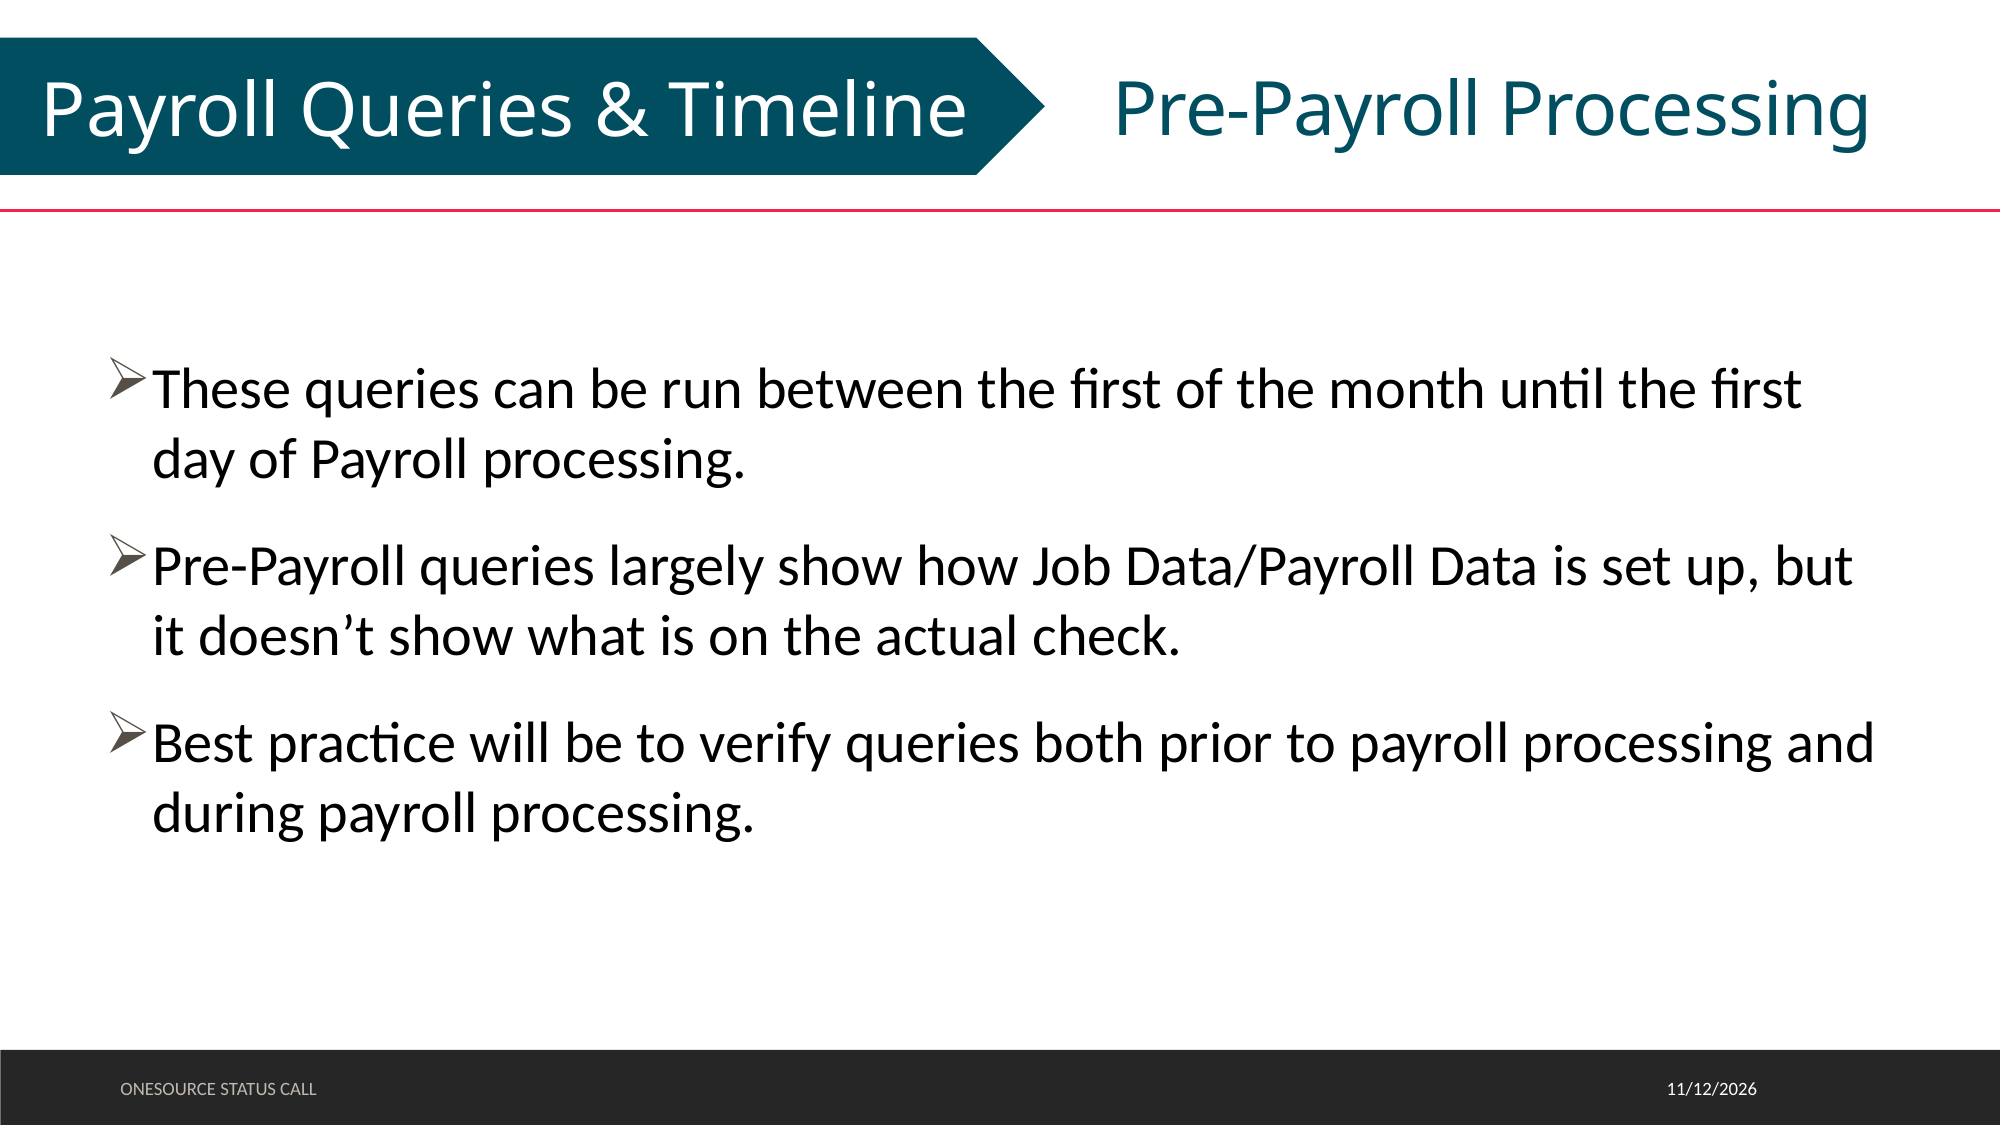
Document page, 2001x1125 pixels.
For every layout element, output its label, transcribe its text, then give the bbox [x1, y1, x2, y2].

text_box Pre-Payroll Processing [999, 0, 2000, 213]
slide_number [1348, 1057, 1773, 1118]
list These queries can be run between the first of the month until the first day of Payroll processing. Pre-Payroll queries largely show how Job Data/Payroll Data is set up, but it doesn’t show what is on the actual check. Best practice will be to verify queries both prior to payroll processing and during payroll processing. [105, 342, 1895, 979]
text_box Payroll Queries & Timeline [0, 37, 1045, 175]
footer ONESOURCE STATUS CALL [105, 1057, 1224, 1118]
